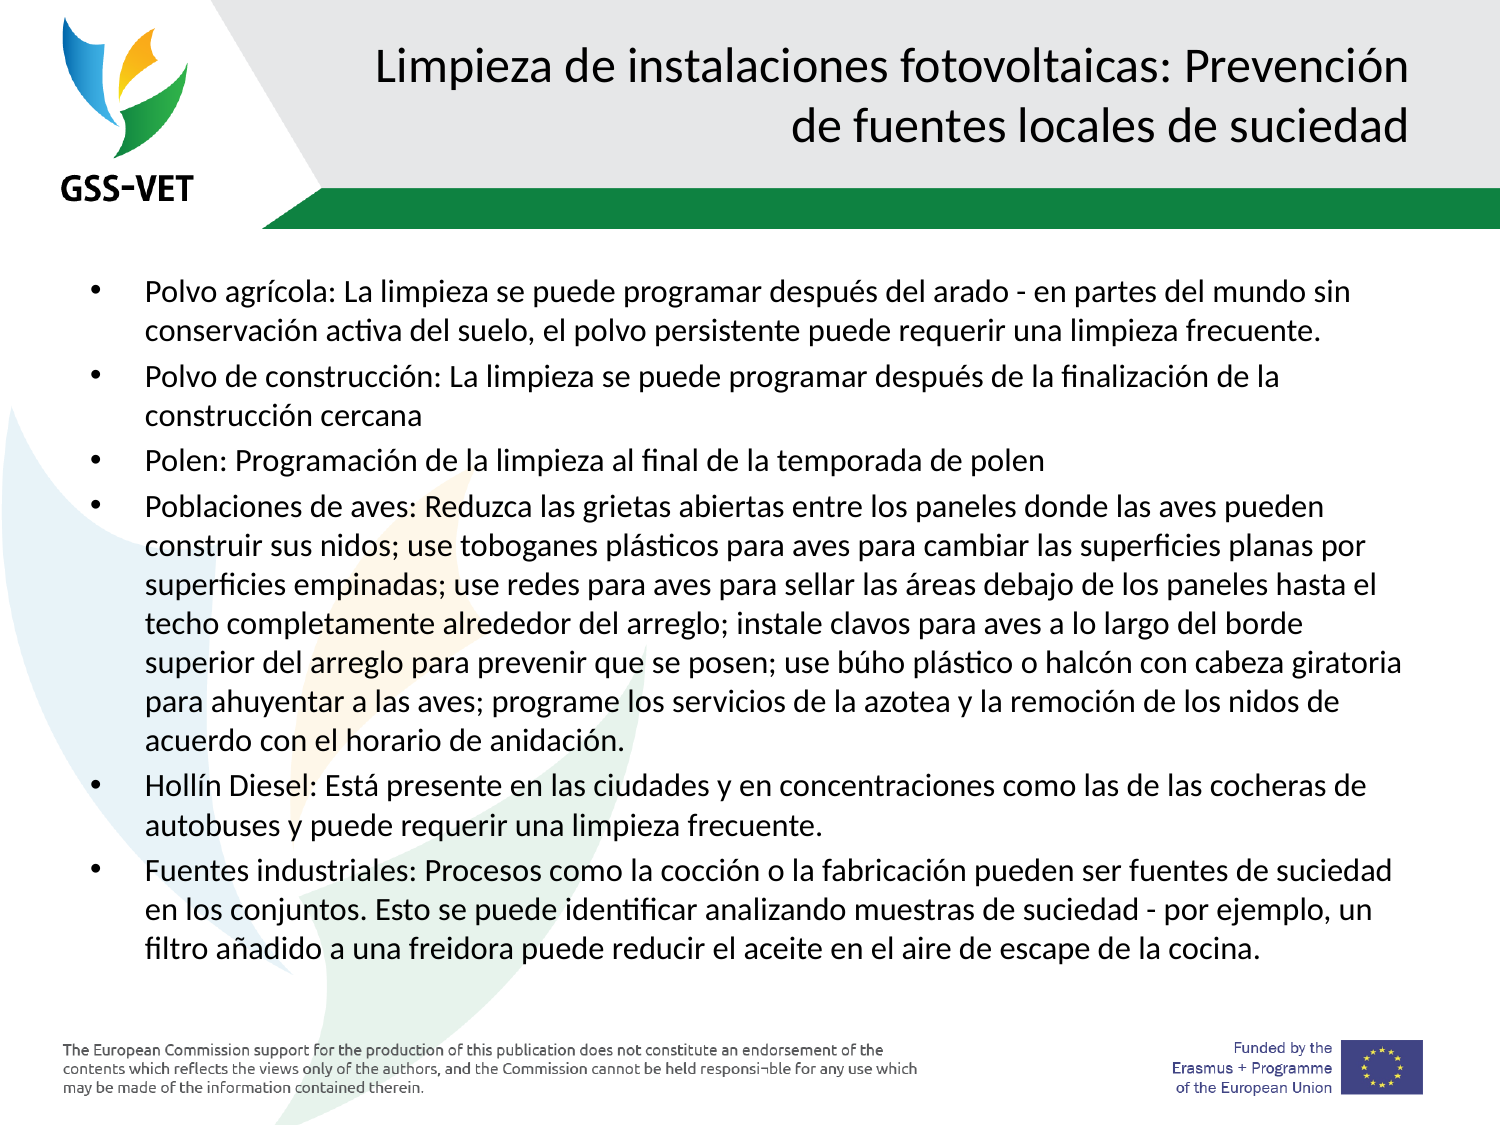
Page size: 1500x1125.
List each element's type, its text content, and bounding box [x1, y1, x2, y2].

picture [0, 0, 1500, 1125]
title Limpieza de instalaciones fotovoltaicas: Prevención de fuentes locales de suciedad [324, 0, 1425, 185]
list Polvo agrícola: La limpieza se puede programar después del arado - en partes del mundo sin conservación activa del suelo, el polvo persistente puede requerir una limpieza frecuente. Polvo de construcción: La limpieza se puede programar después de la finalización de la construcción cercana Polen: Programación de la limpieza al final de la temporada de polen Poblaciones de aves: Reduzca las grietas abiertas entre los paneles donde las aves pueden construir sus nidos; use toboganes plásticos para aves para cambiar las superficies planas por superficies empinadas; use redes para aves para sellar las áreas debajo de los paneles hasta el techo completamente alrededor del arreglo; instale clavos para aves a lo largo del borde superior del arreglo para prevenir que se posen; use búho plástico o halcón con cabeza giratoria para ahuyentar a las aves; programe los servicios de la azotea y la remoción de los nidos de acuerdo con el horario de anidación. Hollín Diesel: Está presente en las ciudades y en concentraciones como las de las cocheras de autobuses y puede requerir una limpieza frecuente. Fuentes industriales: Procesos como la cocción o la fabricación pueden ser fuentes de suciedad en los conjuntos. Esto se puede identificar analizando muestras de suciedad - por ejemplo, un filtro añadido a una freidora puede reducir el aceite en el aire de escape de la cocina. [75, 262, 1425, 1005]
